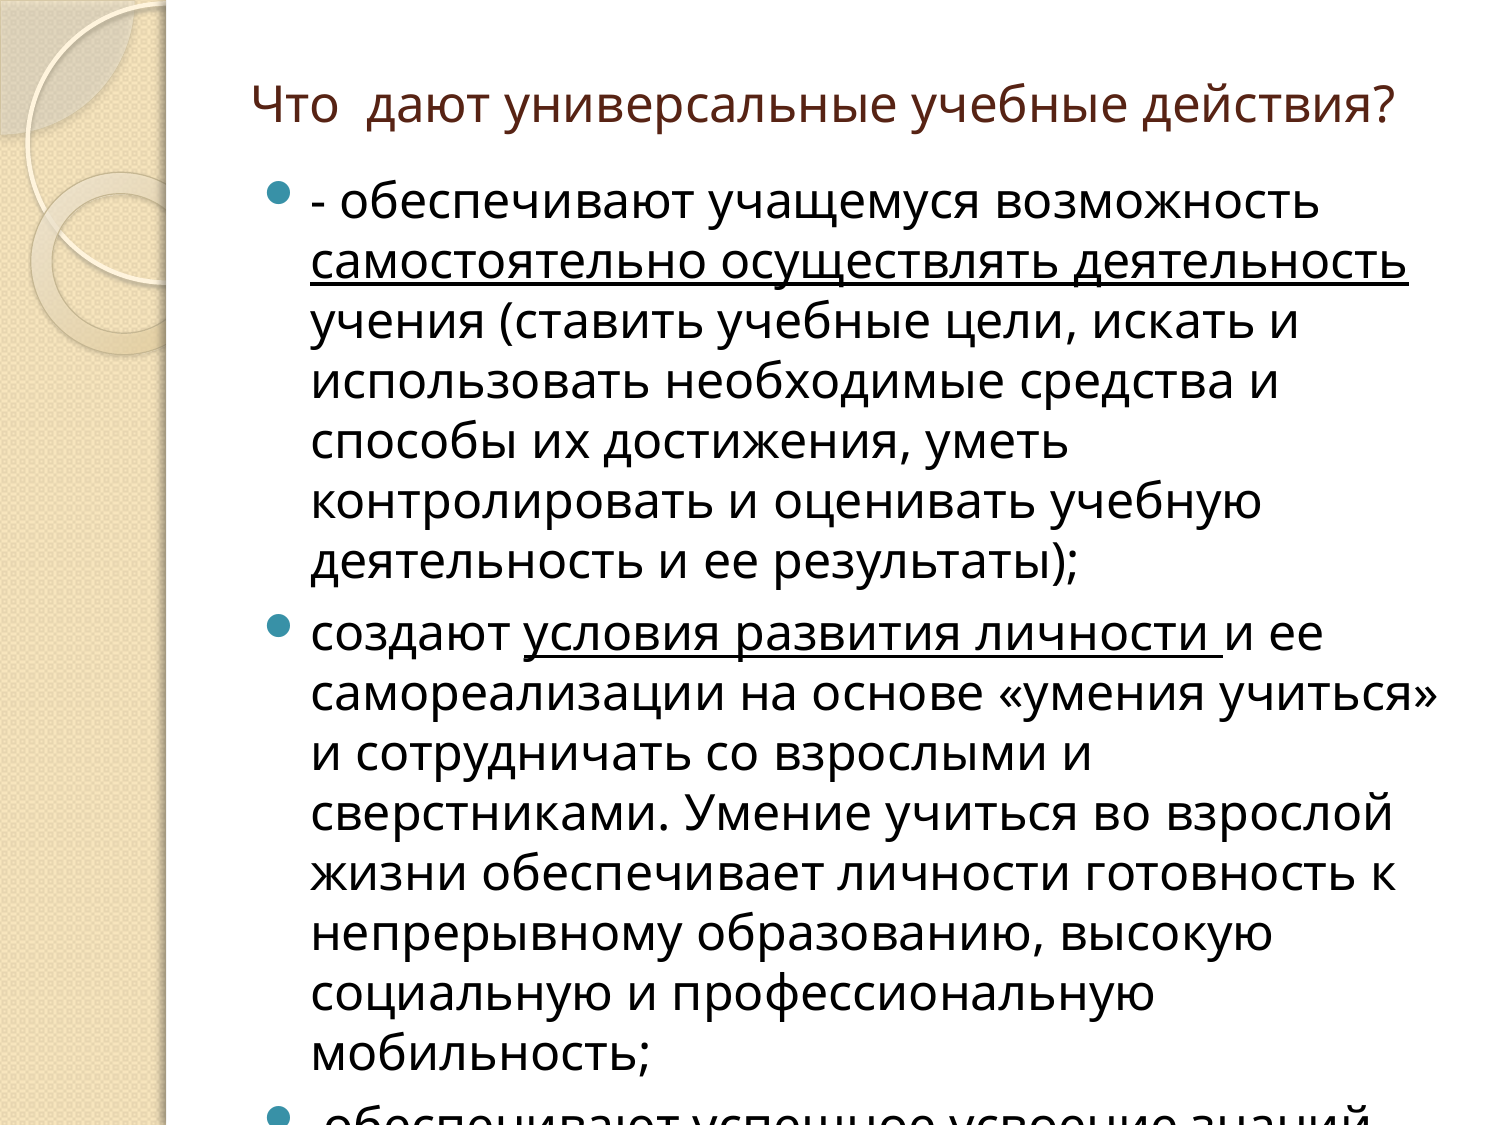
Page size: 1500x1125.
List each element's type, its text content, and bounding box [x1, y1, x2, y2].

title Что дают универсальные учебные действия? [235, 45, 1466, 160]
list - обеспечивают учащемуся возможность самостоятельно осуществлять деятельность учения (ставить учебные цели, искать и использовать необходимые средства и способы их достижения, уметь контролировать и оценивать учебную деятельность и ее результаты); создают условия развития личности и ее самореализации на основе «умения учиться» и сотрудничать со взрослыми и сверстниками. Умение учиться во взрослой жизни обеспечивает личности готовность к непрерывному образованию, высокую социальную и профессиональную мобильность; обеспечивают успешное усвоение знаний, умений и навыков, формирование картины мира, компетентностей в любой предметной области познания [235, 160, 1466, 1106]
